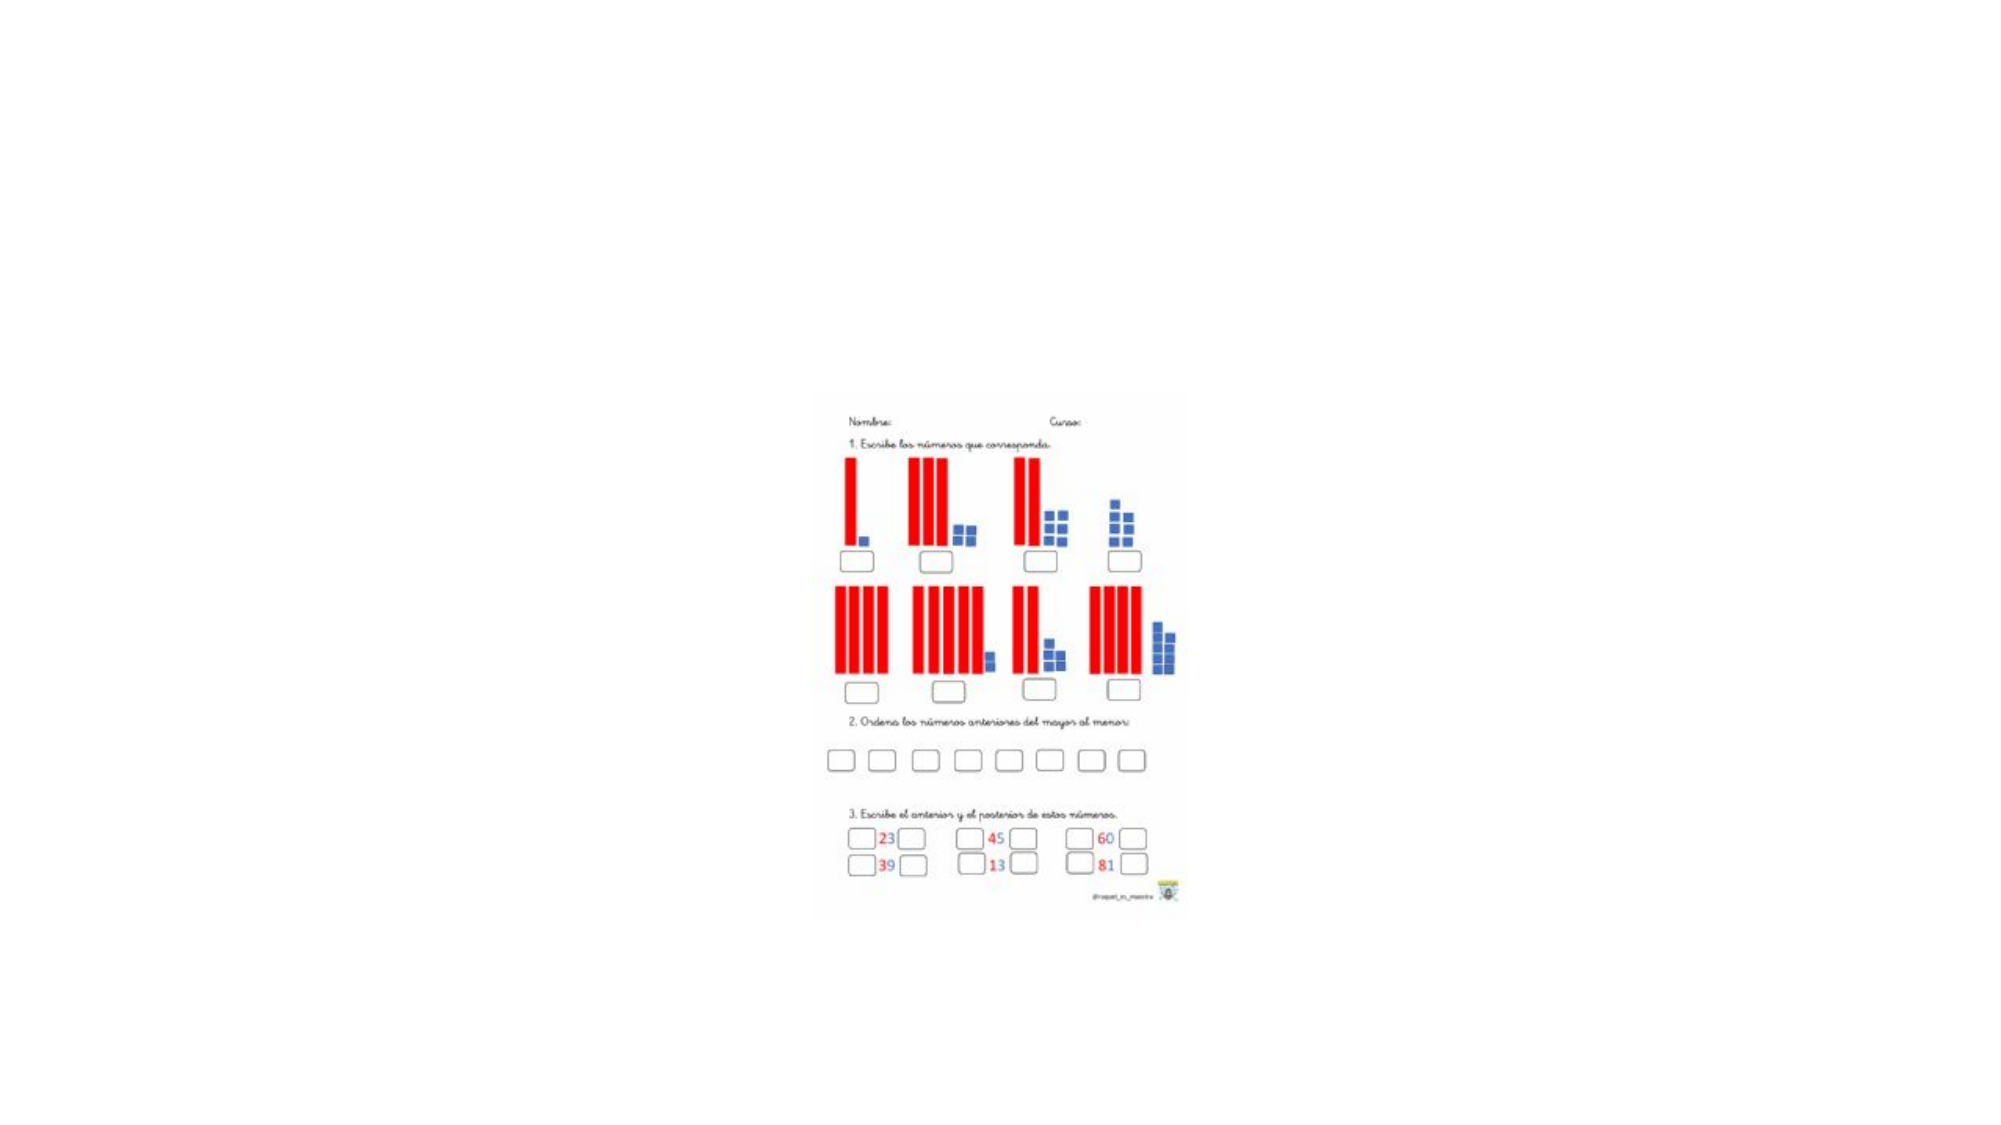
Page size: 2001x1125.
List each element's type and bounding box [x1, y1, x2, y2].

list [812, 391, 1188, 922]
